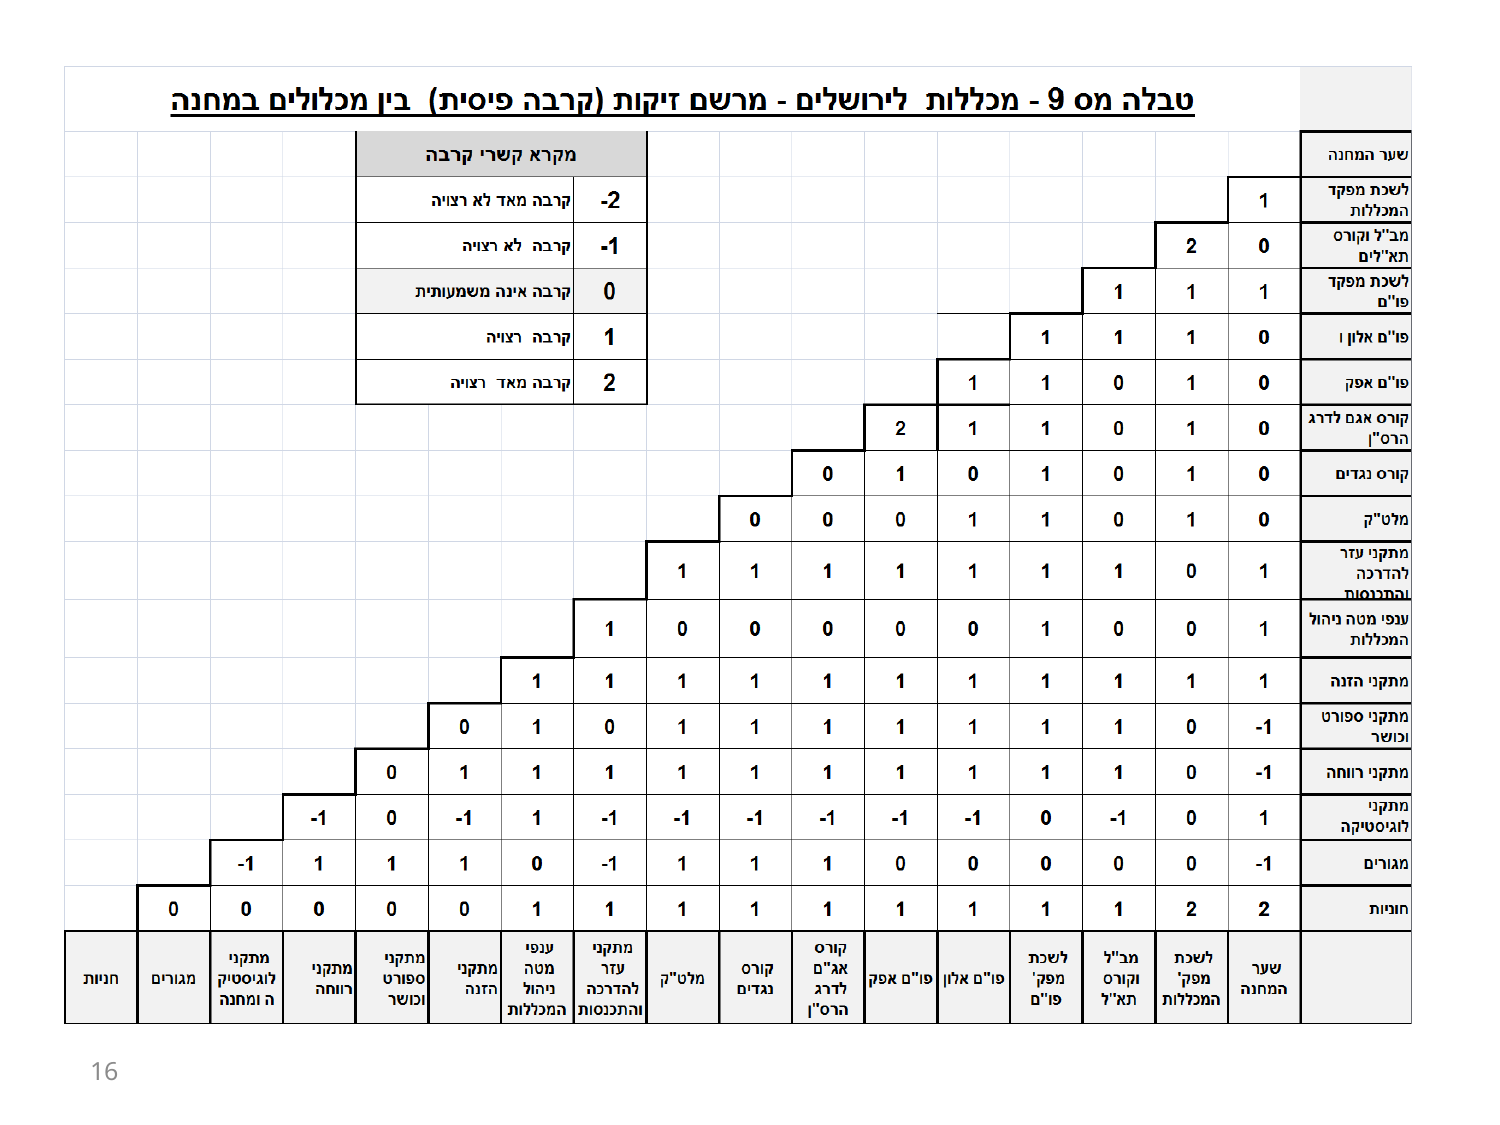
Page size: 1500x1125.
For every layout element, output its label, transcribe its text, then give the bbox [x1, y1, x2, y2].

slide_number 16 [75, 1042, 425, 1103]
picture [64, 66, 1412, 1024]
